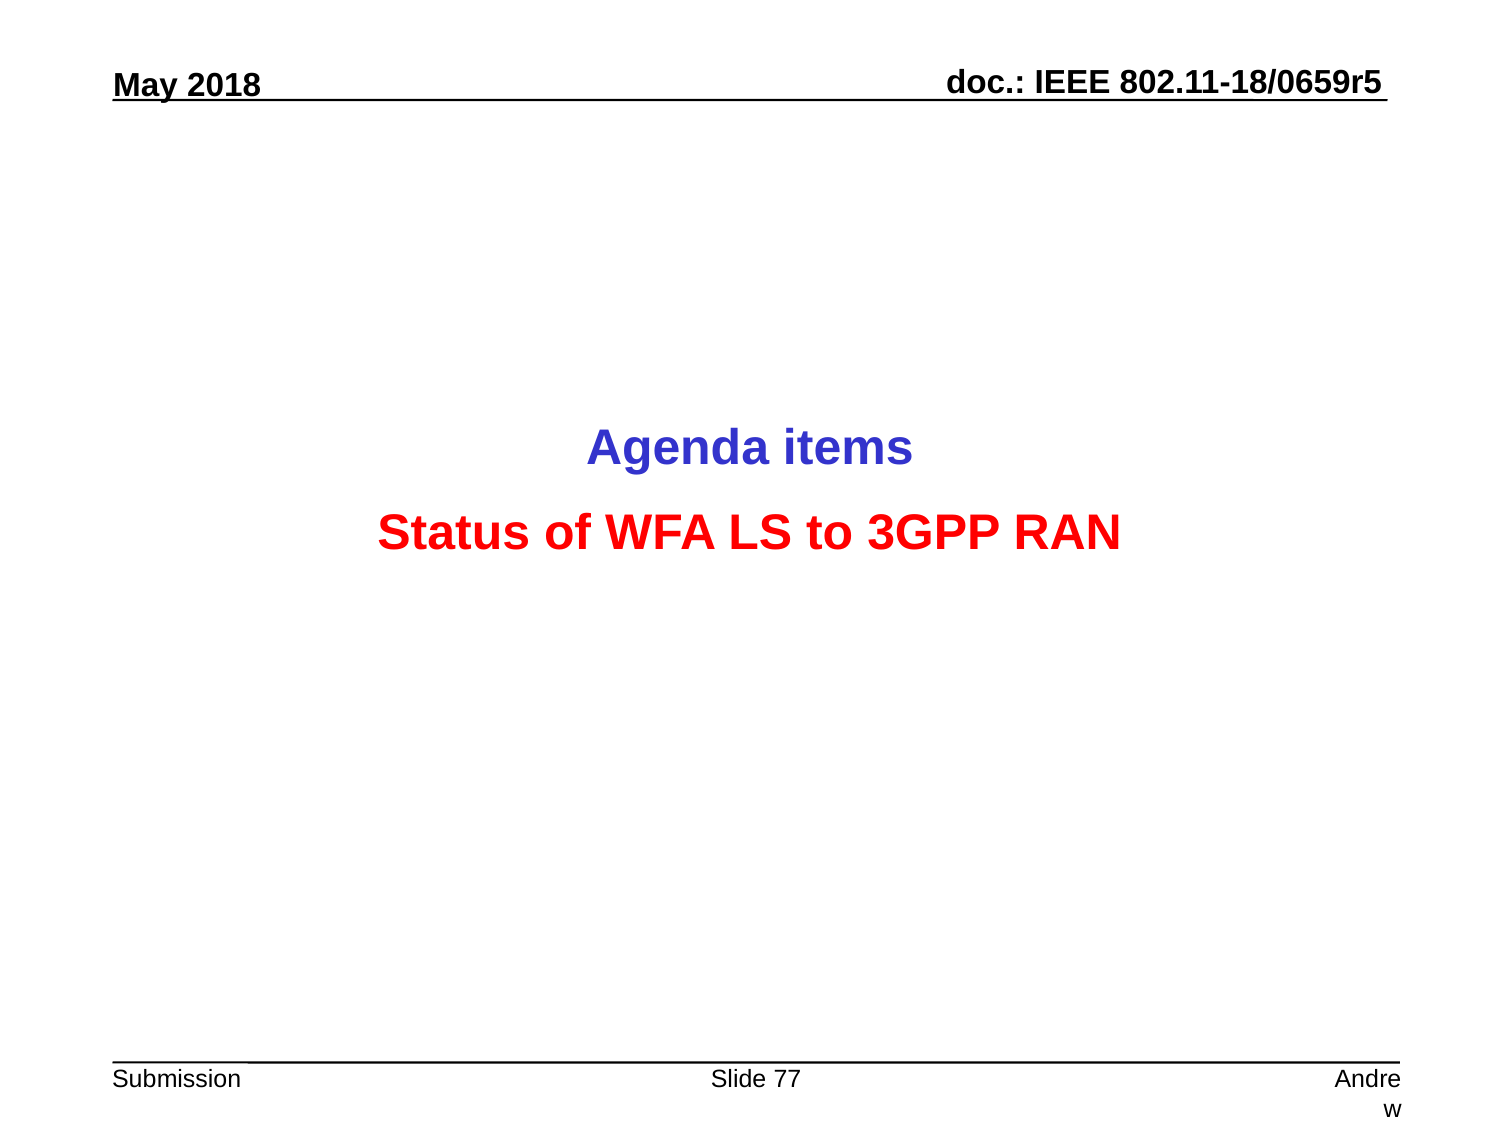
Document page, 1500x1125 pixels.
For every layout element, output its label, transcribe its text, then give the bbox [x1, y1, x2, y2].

footer Andrew Myles, Cisco [1320, 1061, 1402, 1093]
slide_number Slide 77 [709, 1061, 803, 1093]
list Agenda items Status of WFA LS to 3GPP RAN [112, 324, 1388, 650]
